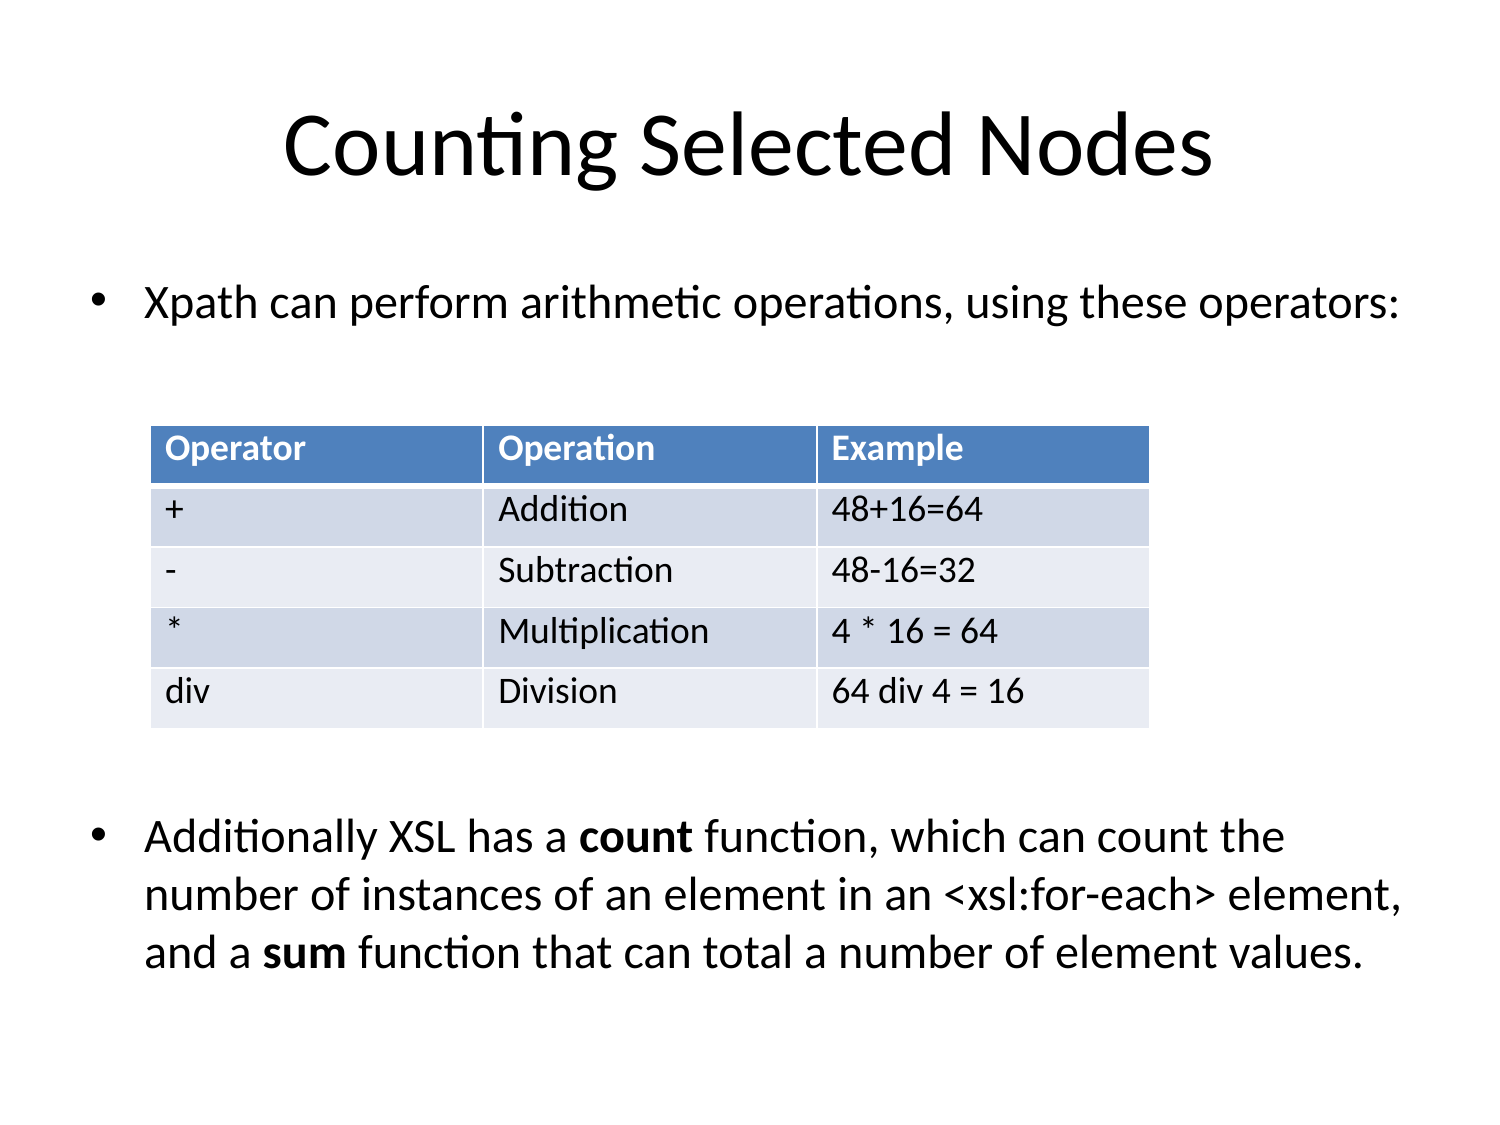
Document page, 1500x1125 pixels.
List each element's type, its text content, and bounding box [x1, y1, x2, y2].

table_cell Addition [484, 489, 816, 546]
table_cell 48+16=64 [818, 489, 1149, 546]
table_header Operation [484, 426, 816, 483]
table_cell * [151, 608, 482, 667]
table_cell 48-16=32 [818, 548, 1149, 607]
table_cell Division [484, 669, 816, 728]
table_cell 4 * 16 = 64 [818, 608, 1149, 667]
table_cell - [151, 548, 482, 607]
title Counting Selected Nodes [75, 45, 1425, 233]
table_cell Multiplication [484, 608, 816, 667]
list Xpath can perform arithmetic operations, using these operators: Additionally XSL has a count function, which can count the number of instances of an element in an <xsl:for-each> element, and a sum function that can total a number of element values. [75, 262, 1425, 1005]
table_cell 64 div 4 = 16 [818, 669, 1149, 728]
table_cell Subtraction [484, 548, 816, 607]
table_cell + [151, 489, 482, 546]
table_header Operator [151, 426, 482, 483]
table_header Example [818, 426, 1149, 483]
table_cell div [151, 669, 482, 728]
